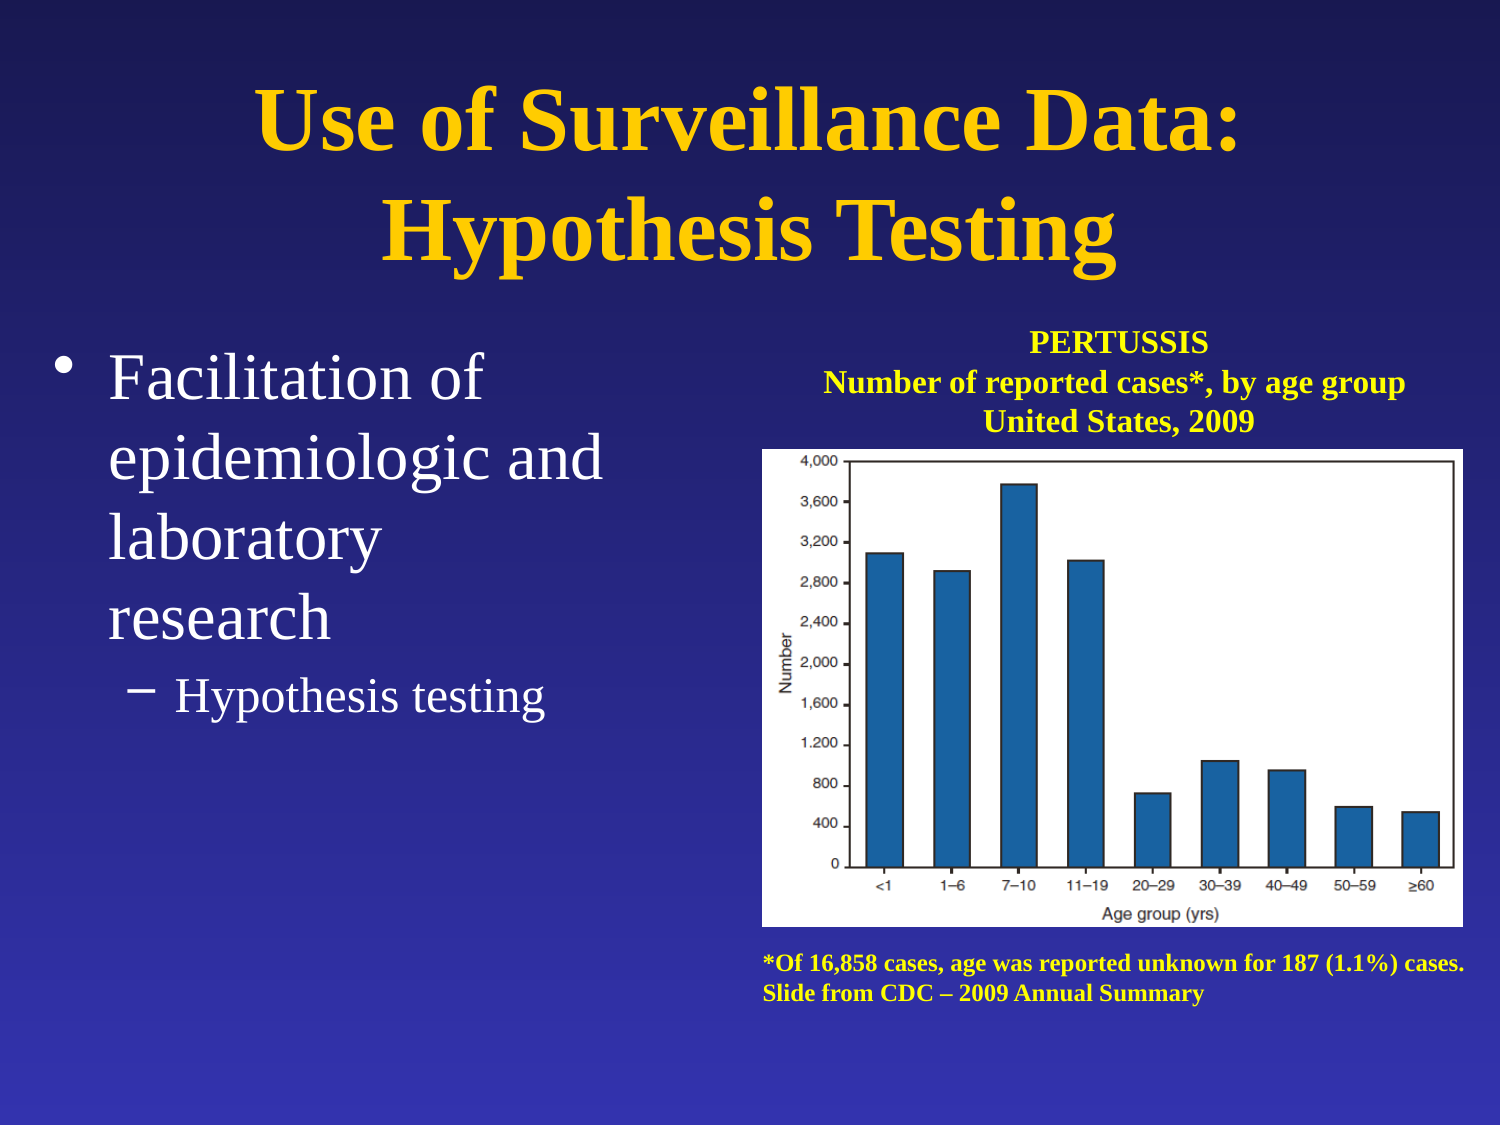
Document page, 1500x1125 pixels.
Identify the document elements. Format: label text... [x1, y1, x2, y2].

text_box *Of 16,858 cases, age was reported unknown for 187 (1.1%) cases. Slide from CDC – 2009 Annual Summary [762, 924, 1500, 1007]
list Facilitation of epidemiologic and laboratory research Hypothesis testing [37, 324, 625, 1000]
text_box PERTUSSIS Number of reported cases*, by age group United States, 2009 [776, 312, 1463, 447]
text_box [762, 448, 1463, 928]
title Use of Surveillance Data: Hypothesis Testing [112, 75, 1388, 263]
